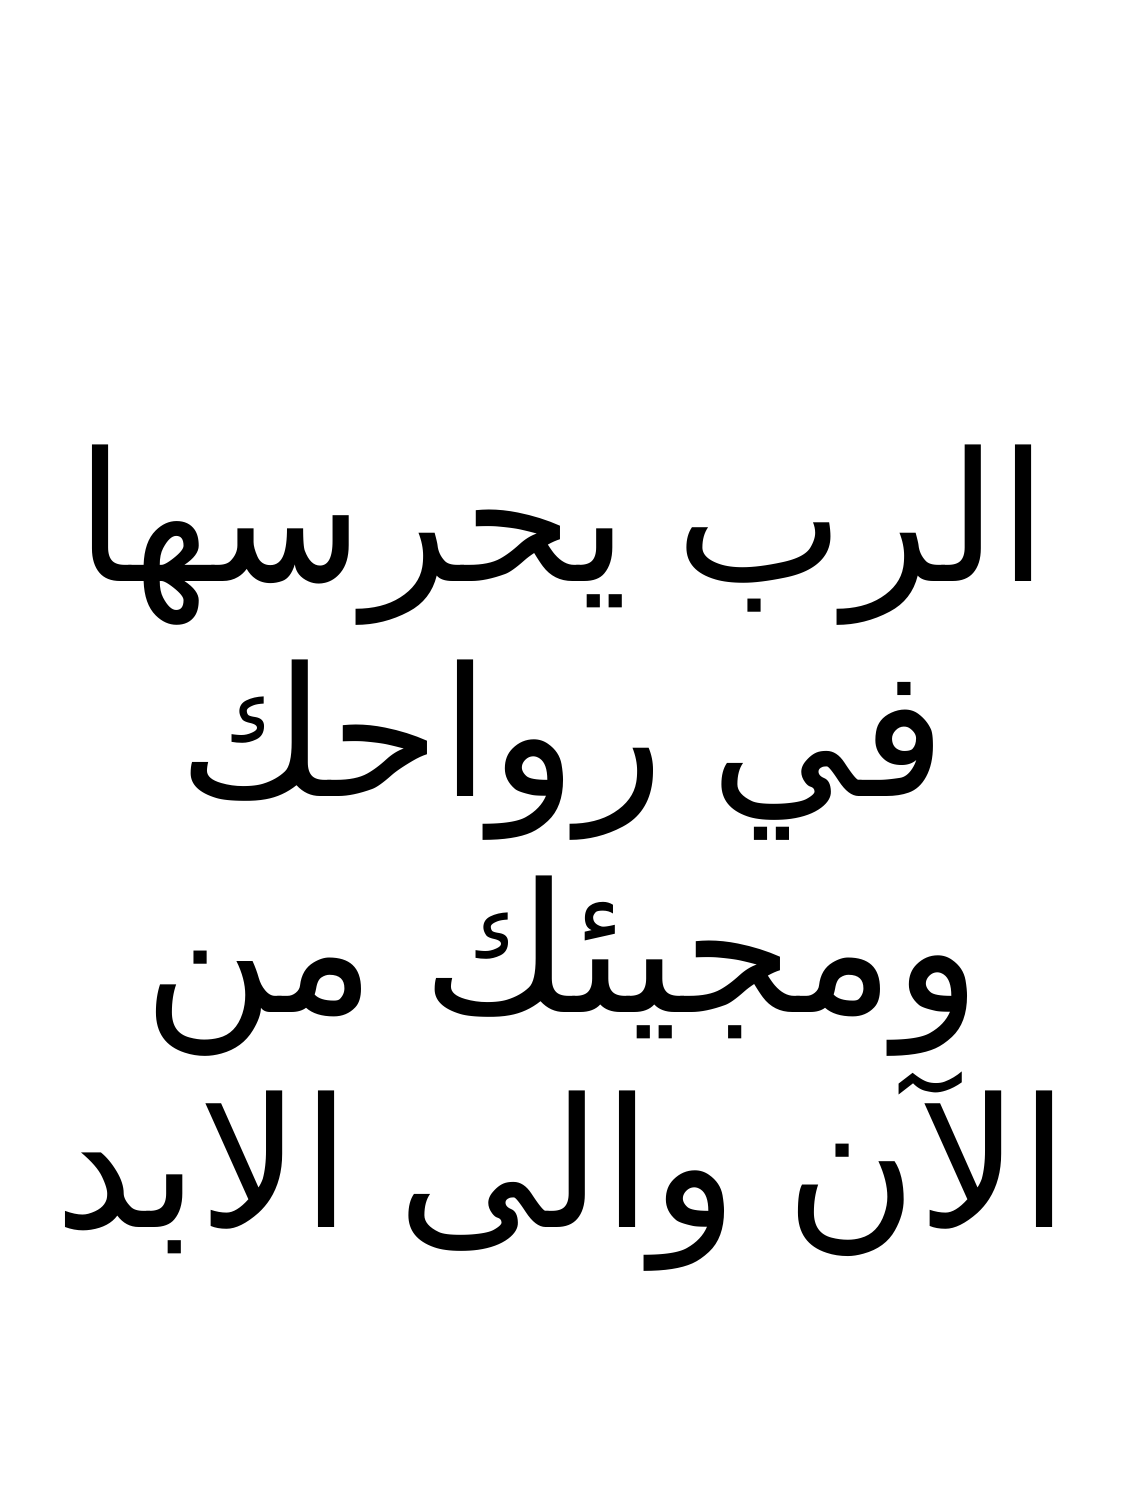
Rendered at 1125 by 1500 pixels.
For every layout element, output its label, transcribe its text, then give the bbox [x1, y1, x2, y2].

list الرب يحرسها في رواحك ومجيئك من الآن والى الابد [18, 393, 1107, 1154]
